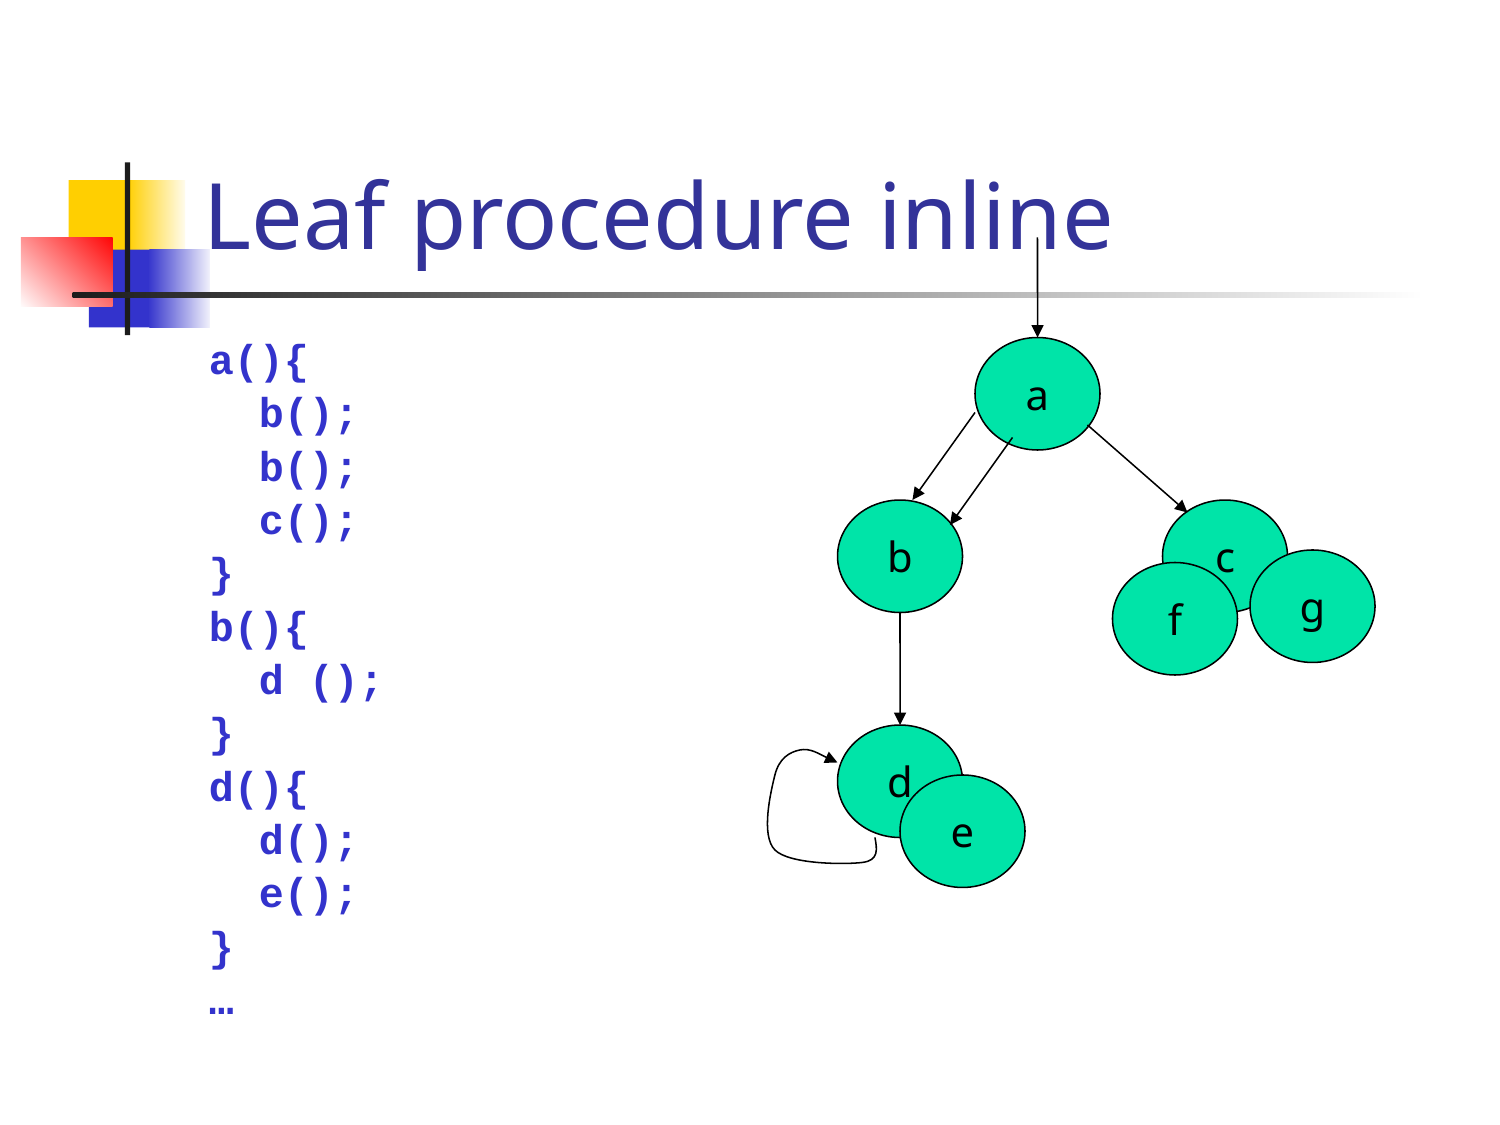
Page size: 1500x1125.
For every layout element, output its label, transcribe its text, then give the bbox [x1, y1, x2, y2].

text_box c [1162, 500, 1288, 612]
text_box [1087, 424, 1188, 513]
text_box [893, 612, 907, 725]
text_box a [975, 337, 1101, 451]
text_box [1031, 237, 1044, 338]
text_box [949, 437, 1013, 526]
text_box [912, 412, 976, 500]
list a(){ b(); b(); c(); } b(){ d (); } d(){ d(); e(); } … [193, 331, 863, 1006]
text_box g [1250, 549, 1376, 663]
text_box b [837, 500, 963, 613]
text_box f [1112, 562, 1238, 676]
text_box e [900, 774, 1026, 888]
title Leaf procedure inline [188, 35, 1468, 275]
text_box [767, 749, 877, 864]
text_box d [840, 725, 963, 838]
